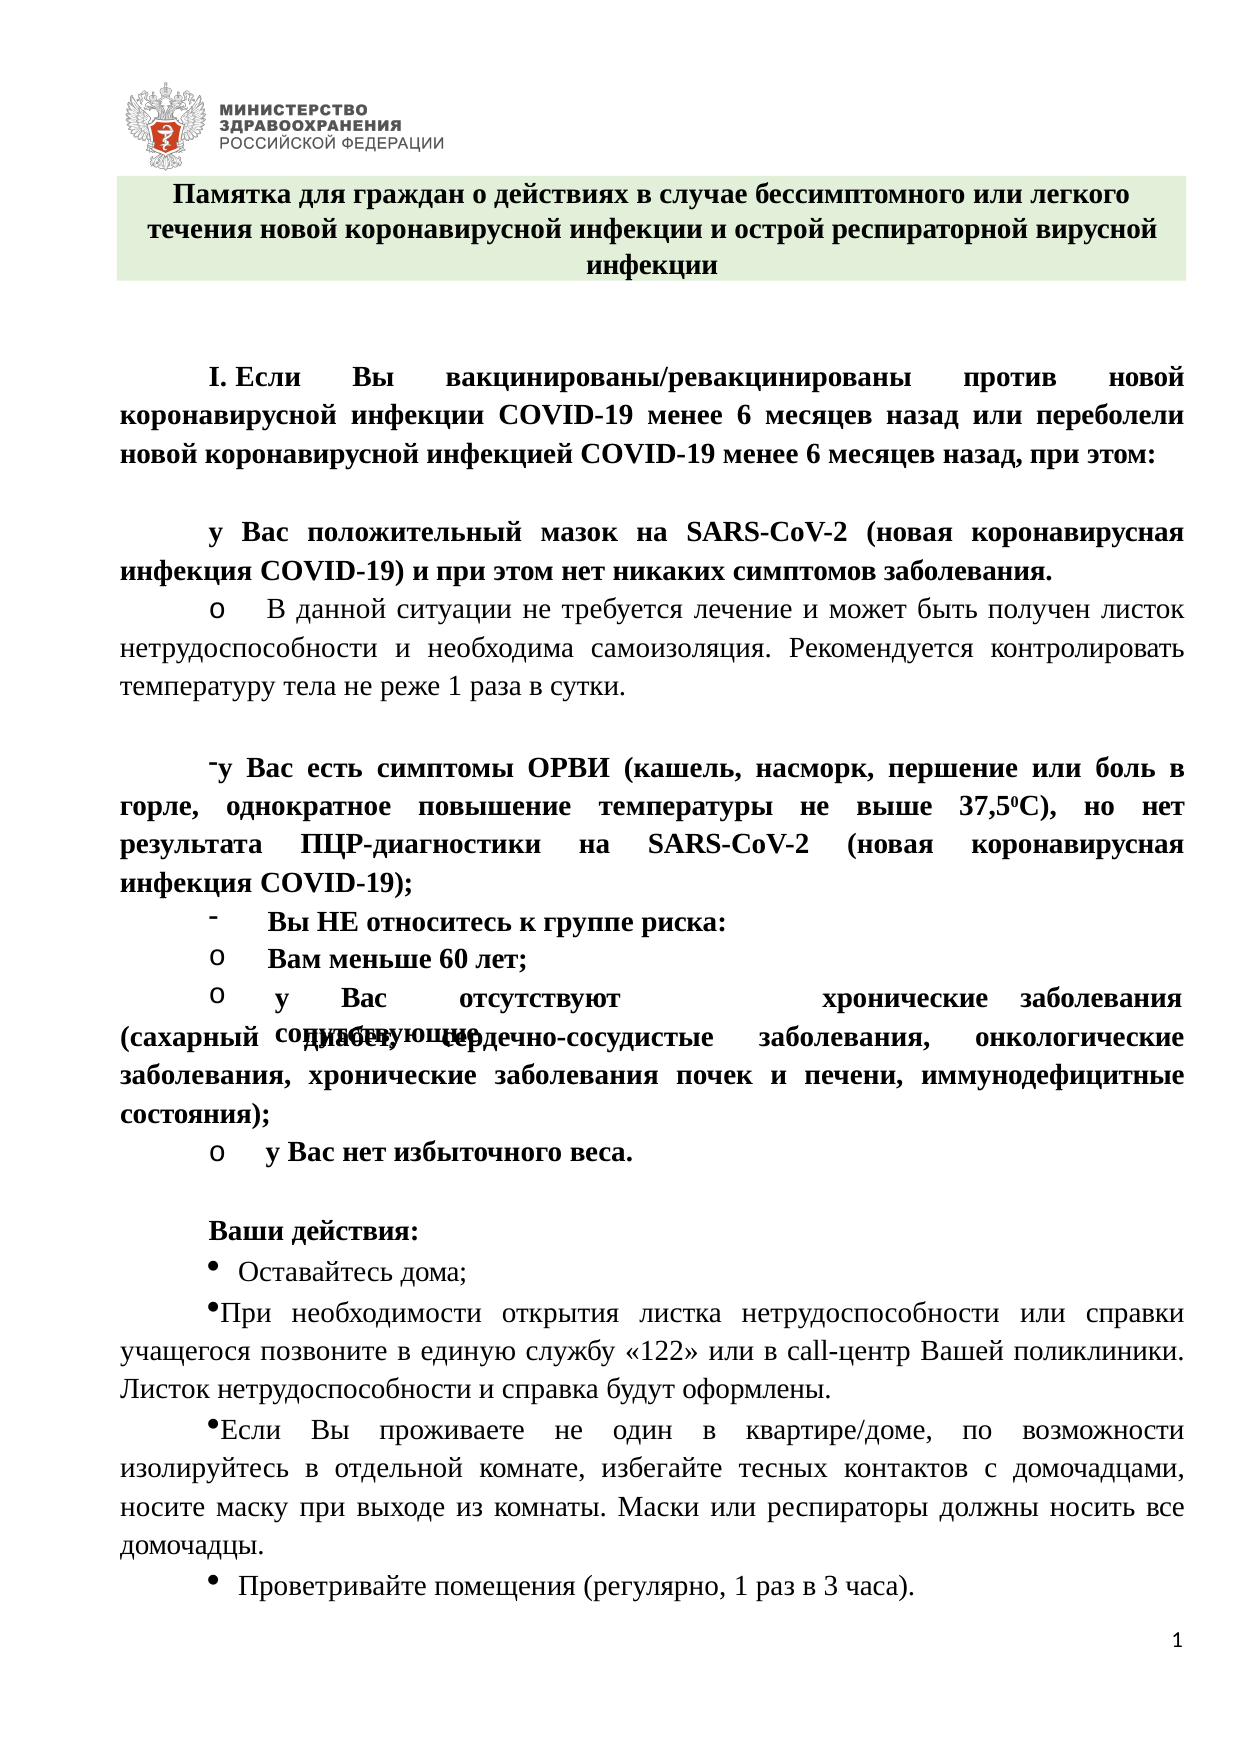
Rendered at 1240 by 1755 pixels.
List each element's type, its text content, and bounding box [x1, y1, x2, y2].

slide_number 1 [1165, 1624, 1192, 1755]
text_box (сахарный диабет, сердечно-сосудистые заболевания, онкологические заболевания, хронические заболевания почек и печени, иммунодефицитные состояния); o у Вас нет избыточного веса. Ваши действия: Оставайтесь дома; При необходимости открытия листка нетрудоспособности или справки учащегося позвоните в единую службу «122» или в call-центр Вашей поликлиники. Листок нетрудоспособности и справка будут оформлены. Если Вы проживаете не один в квартире/доме, по возможности изолируйтесь в отдельной комнате, избегайте тесных контактов с домочадцами, носите маску при выходе из комнаты. Маски или респираторы должны носить все домочадцы. Проветривайте помещения (регулярно, 1 раз в 3 часа). [117, 1011, 1186, 1602]
picture [120, 75, 449, 175]
text_box I. Если Вы вакцинированы/ревакцинированы против новой коронавирусной инфекции COVID-19 менее 6 месяцев назад или переболели новой коронавирусной инфекцией COVID-19 менее 6 месяцев назад, при этом: у Вас положительный мазок на SARS-CoV-2 (новая коронавирусная инфекция COVID-19) и при этом нет никаких симптомов заболевания. o В данной ситуации не требуется лечение и может быть получен листок нетрудоспособности и необходима самоизоляция. Рекомендуется контролировать температуру тела не реже 1 раза в сутки. у Вас есть симптомы ОРВИ (кашель, насморк, першение или боль в горле, однократное повышение температуры не выше 37,50С), но нет результата ПЦР-диагностики на SARS-CoV-2 (новая коронавирусная инфекция COVID-19); [103, 351, 1196, 899]
text_box Вы НЕ относитесь к группе риска: Вам меньше 60 лет; у Вас отсутствуют сопутствующие [208, 896, 796, 1011]
text_box Памятка для граждан о действиях в случае бессимптомного или легкого течения новой коронавирусной инфекции и острой респираторной вирусной инфекции [116, 175, 1187, 281]
text_box хронические заболевания [820, 976, 1186, 1011]
